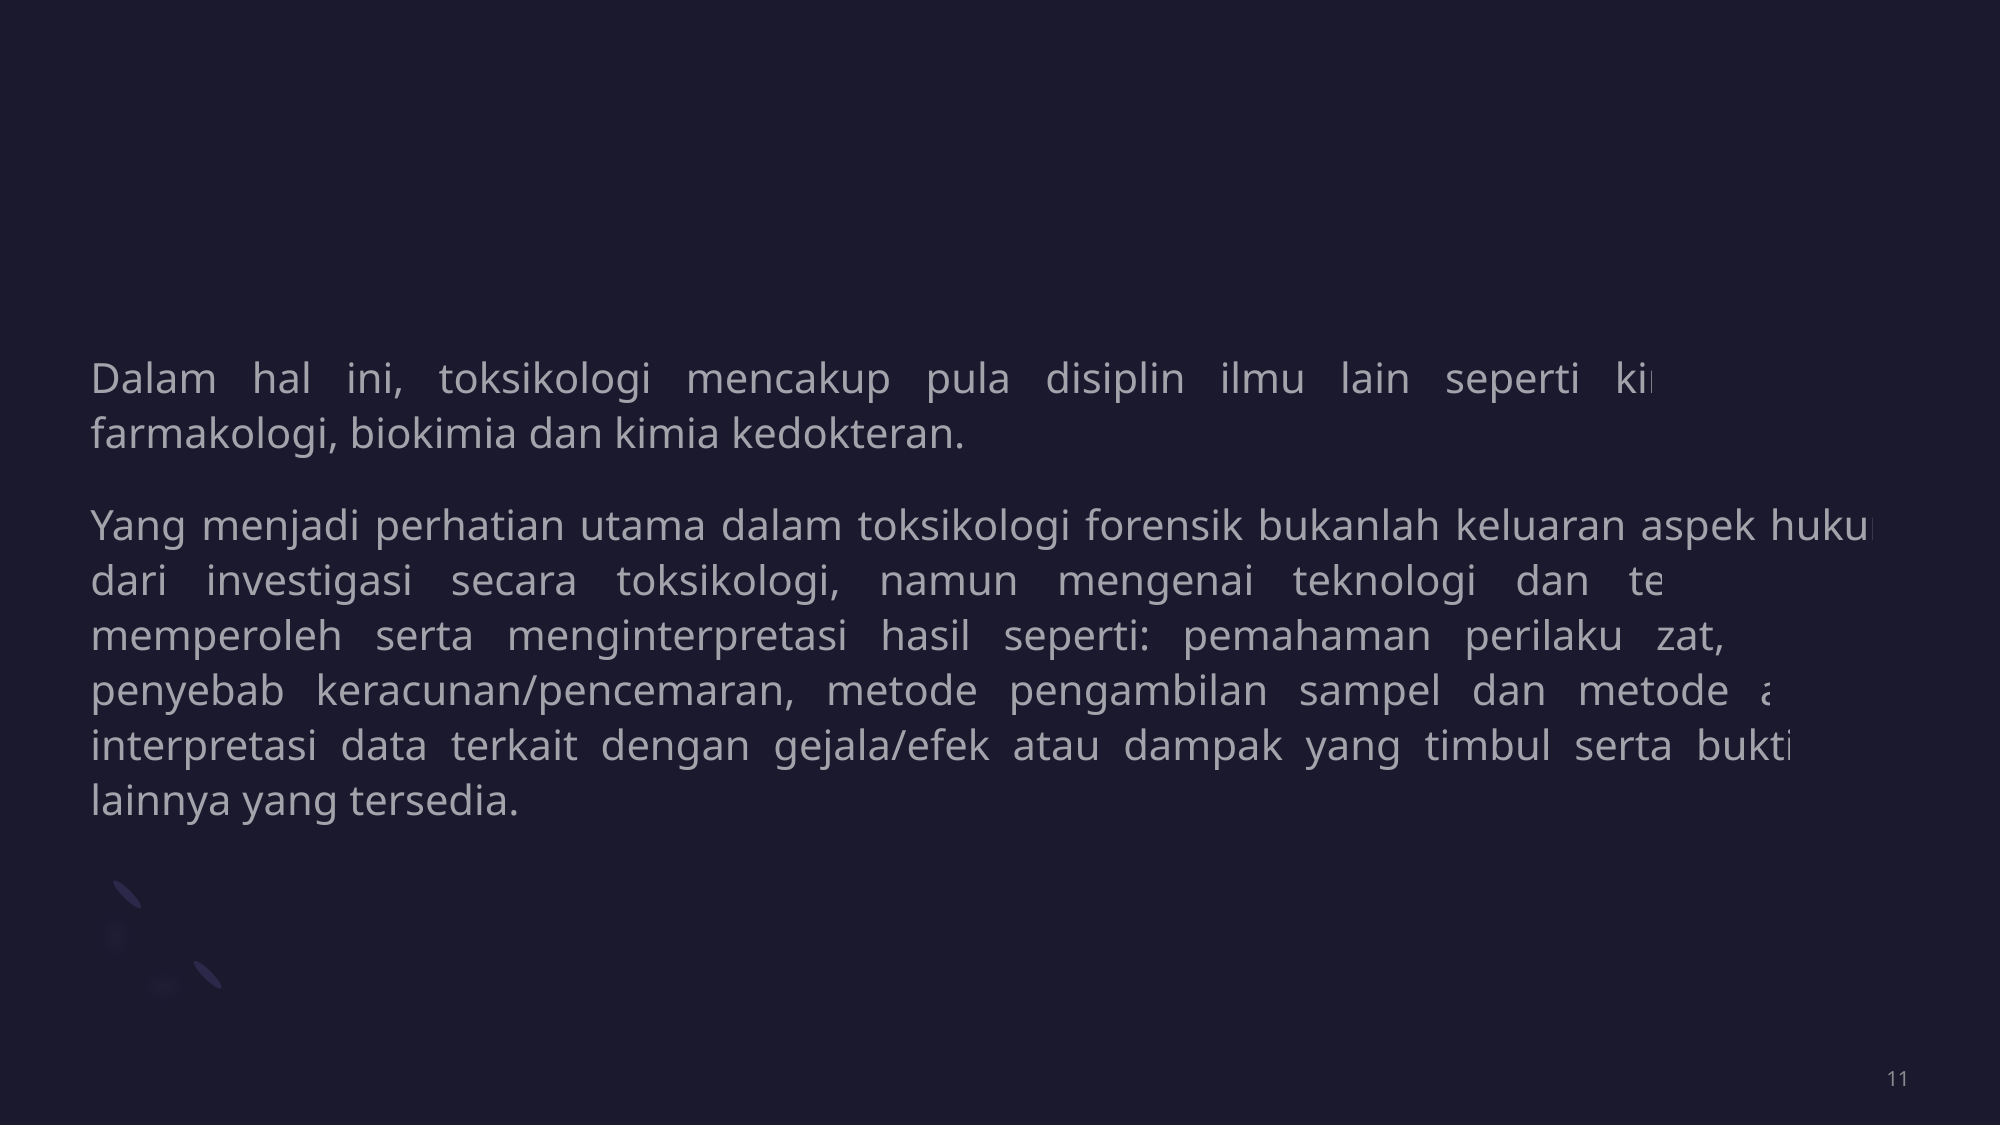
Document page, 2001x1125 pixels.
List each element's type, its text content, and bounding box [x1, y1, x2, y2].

list Dalam hal ini, toksikologi mencakup pula disiplin ilmu lain seperti kimia analitik, farmakologi, biokimia dan kimia kedokteran. Yang menjadi perhatian utama dalam toksikologi forensik bukanlah keluaran aspek hukum dari investigasi secara toksikologi, namun mengenai teknologi dan teknik dalam memperoleh serta menginterpretasi hasil seperti: pemahaman perilaku zat, sumber penyebab keracunan/pencemaran, metode pengambilan sampel dan metode analisa, interpretasi data terkait dengan gejala/efek atau dampak yang timbul serta bukti-bukti lainnya yang tersedia. [90, 346, 1910, 1000]
slide_number 11 [1632, 1067, 1910, 1093]
